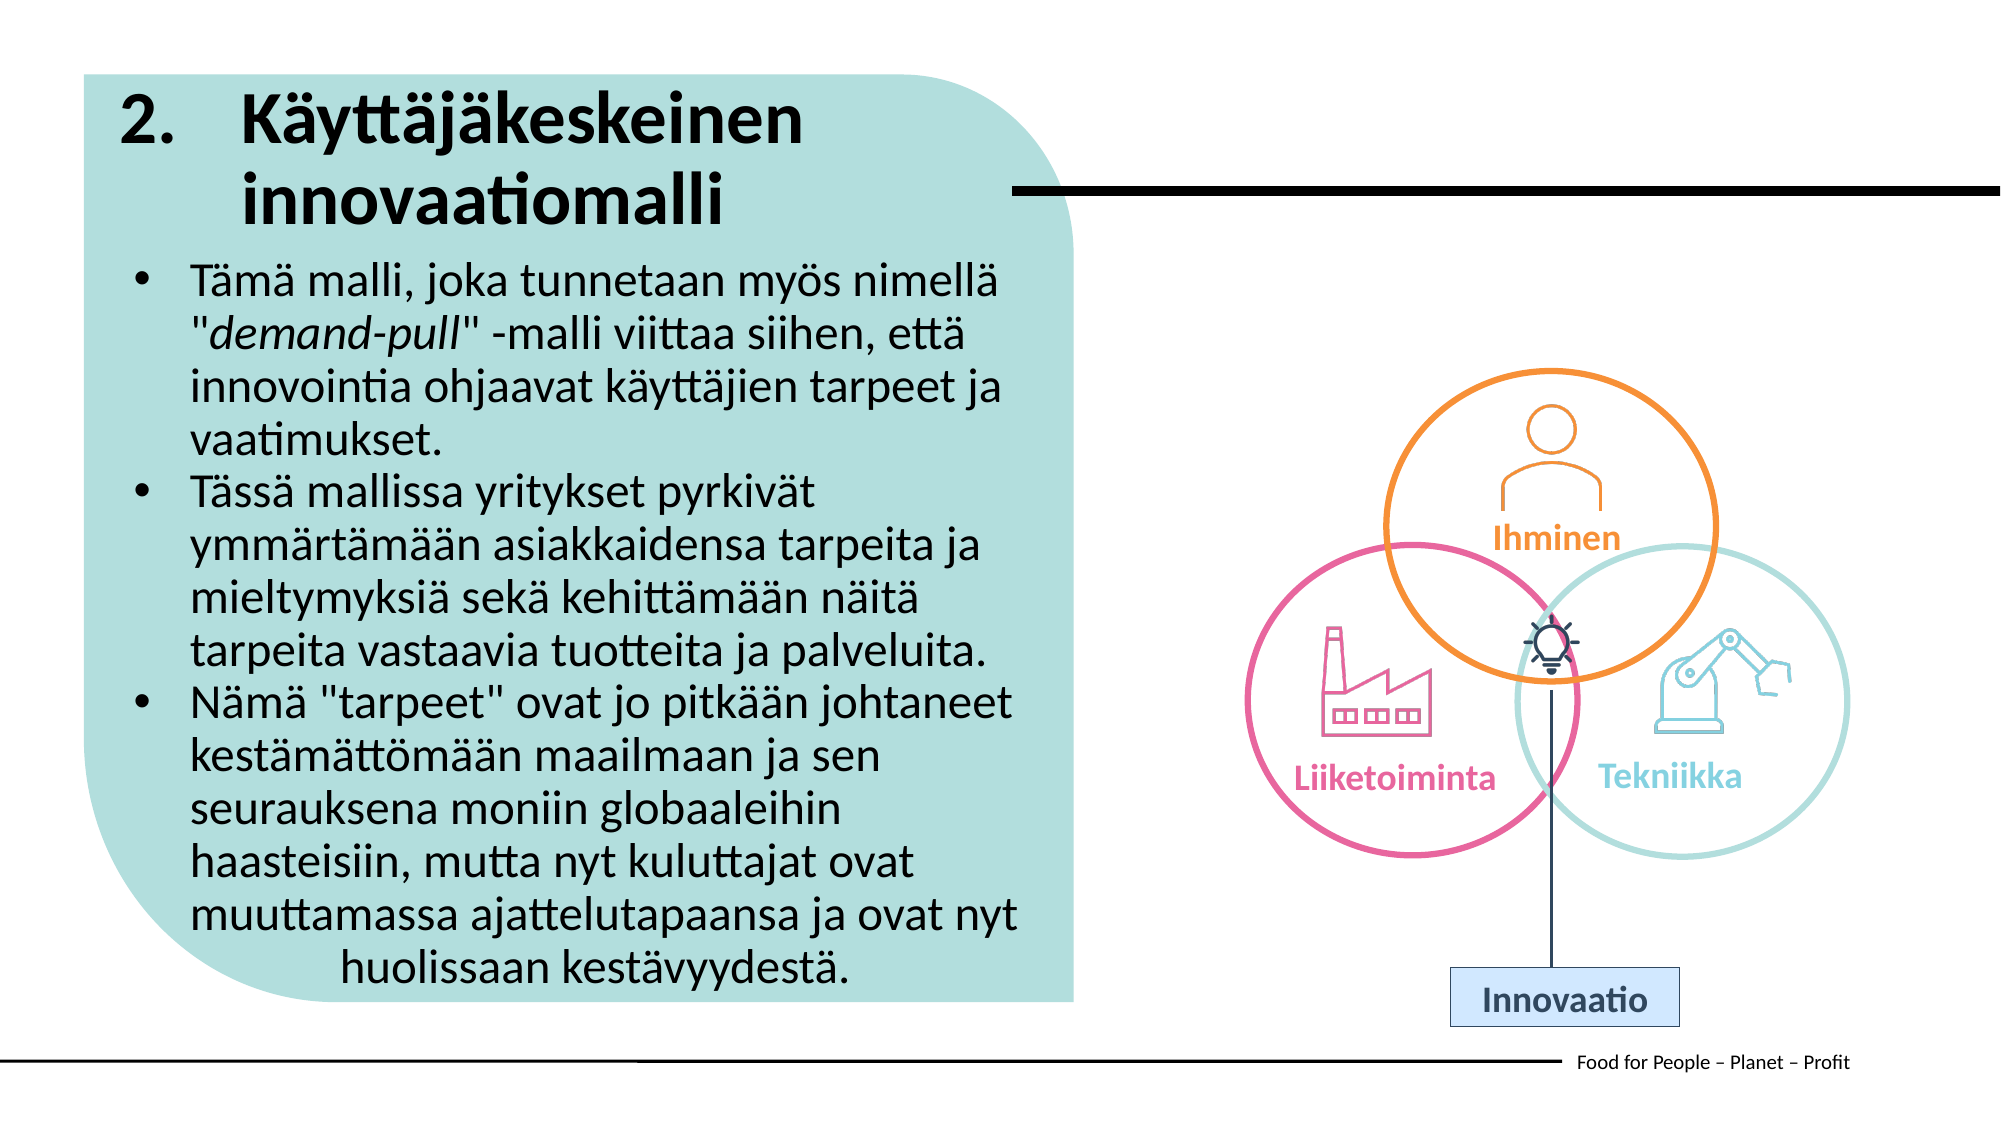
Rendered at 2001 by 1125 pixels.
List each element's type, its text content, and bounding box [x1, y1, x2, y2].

list Käyttäjäkeskeinen innovaatiomalli [104, 71, 1248, 234]
text_box [1289, 653, 1547, 857]
picture [1648, 606, 1799, 757]
text_box Innovaatio [1450, 967, 1680, 1027]
picture [1519, 613, 1584, 677]
text_box [1246, 545, 1407, 788]
text_box [1516, 548, 1849, 858]
picture [1301, 606, 1452, 757]
text_box Liiketoiminta [1275, 745, 1516, 805]
list Tämä malli, joka tunnetaan myös nimellä "demand-pull" -malli viittaa siihen, että innovointia ohjaavat käyttäjien tarpeet ja vaatimukset. Tässä mallissa yritykset pyrkivät ymmärtämään asiakkaidensa tarpeita ja mieltymyksiä sekä kehittämään näitä tarpeita vastaavia tuotteita ja palveluita. Nämä "tarpeet" ovat jo pitkään johtaneet kestämättömään maailmaan ja sen seurauksena moniin globaaleihin haasteisiin, mutta nyt kuluttajat ovat muuttamassa ajattelutapaansa ja ovat nyt huolissaan kestävyydestä. [118, 247, 1091, 744]
text_box Ihminen [1460, 506, 1654, 566]
text_box [1385, 386, 1718, 683]
text_box Tekniikka [1565, 743, 1777, 804]
text_box [1487, 369, 1616, 382]
picture [1476, 382, 1627, 533]
